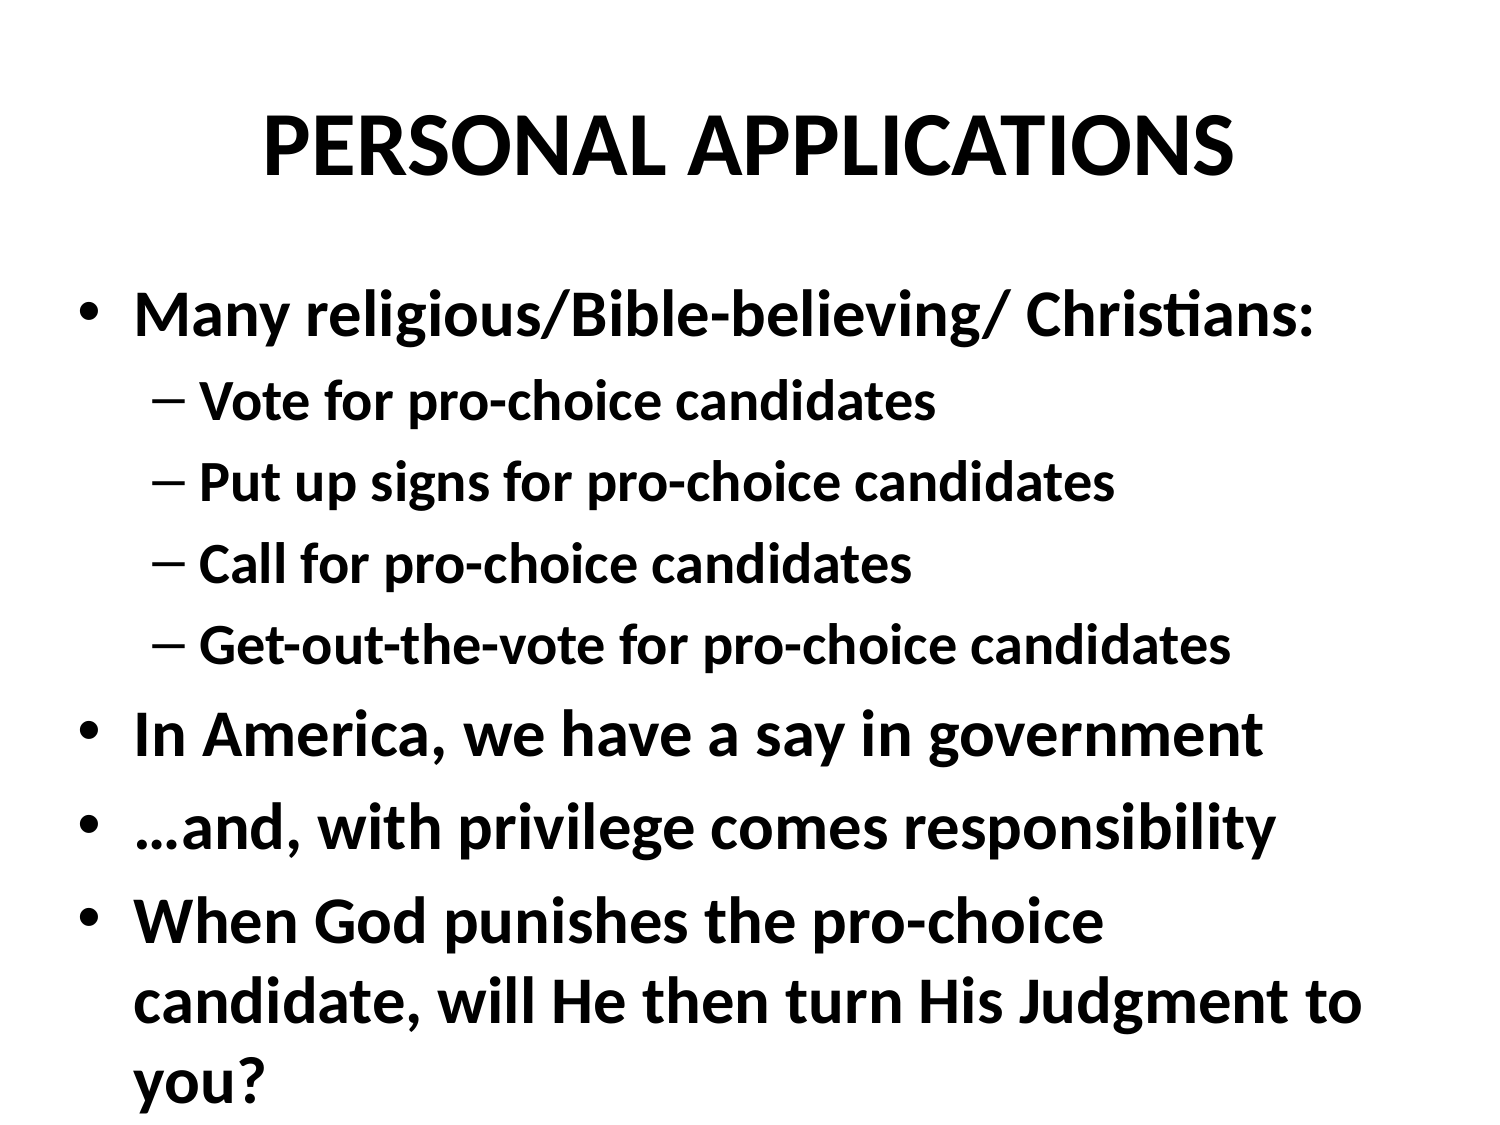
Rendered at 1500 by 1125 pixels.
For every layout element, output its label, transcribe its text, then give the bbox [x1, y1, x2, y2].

title PERSONAL APPLICATIONS [75, 45, 1425, 233]
list Many religious/Bible-believing/ Christians: Vote for pro-choice candidates Put up signs for pro-choice candidates Call for pro-choice candidates Get-out-the-vote for pro-choice candidates In America, we have a say in government …and, with privilege comes responsibility When God punishes the pro-choice candidate, will He then turn His Judgment to you? [62, 262, 1425, 1125]
